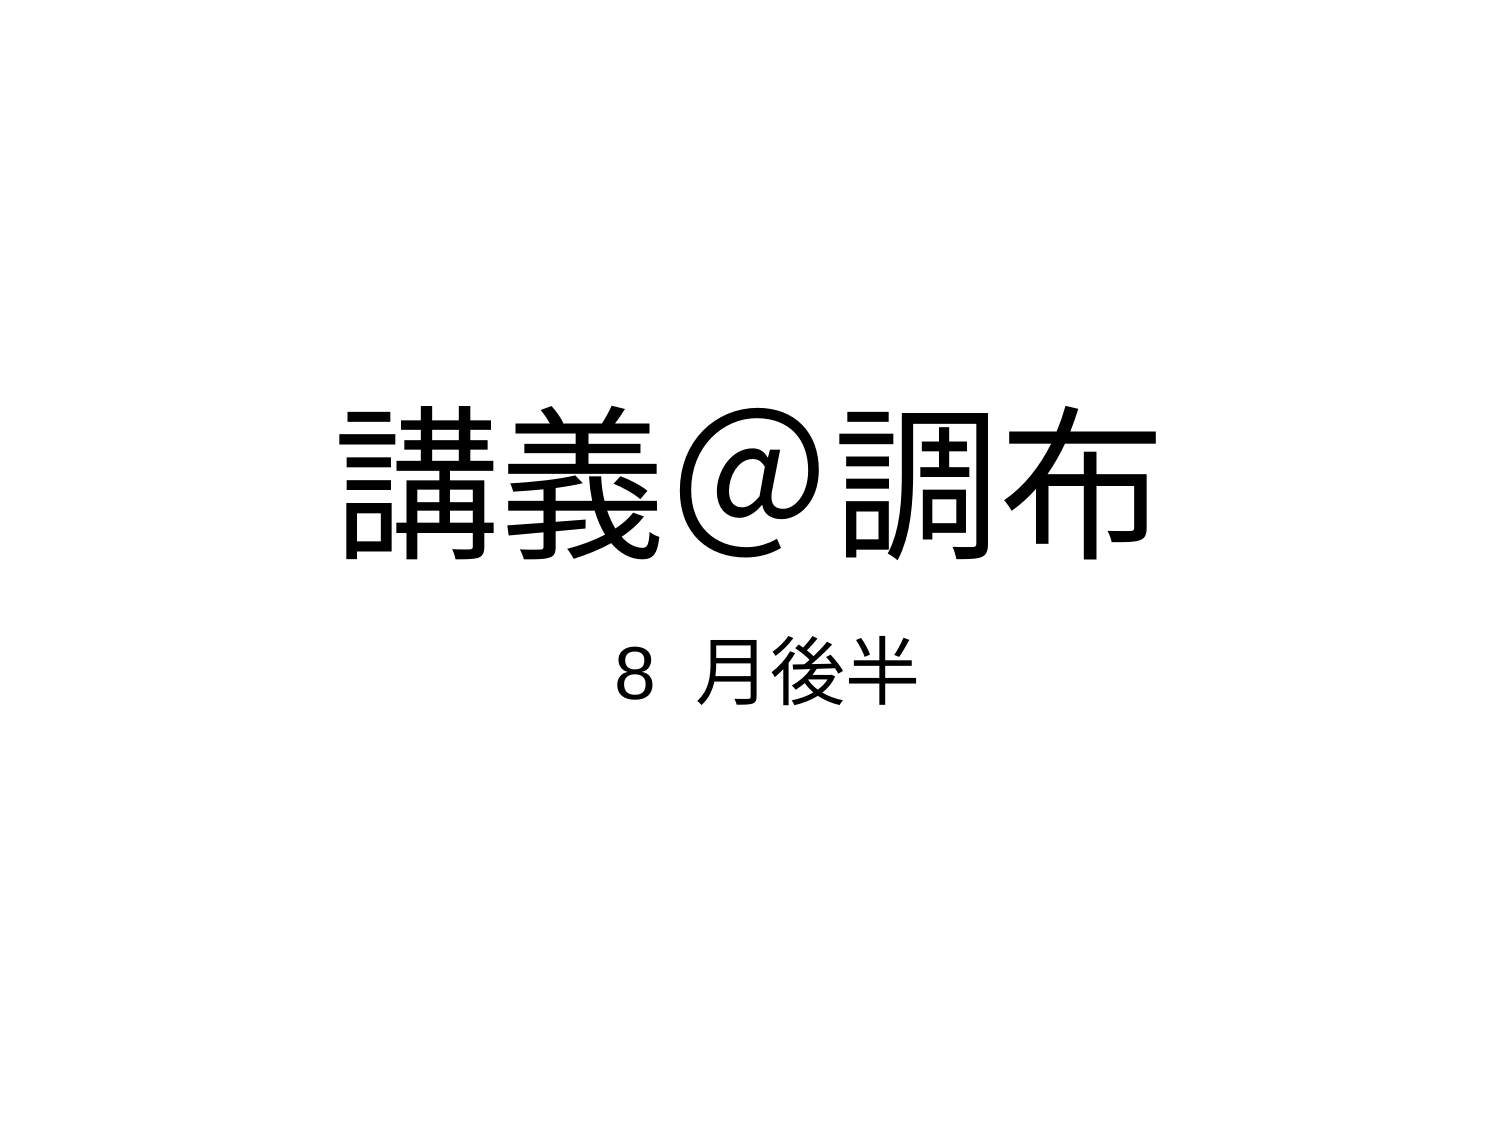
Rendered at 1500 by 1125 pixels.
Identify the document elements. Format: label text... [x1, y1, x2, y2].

title 講義＠調布 8 月後半 [75, 403, 1425, 592]
